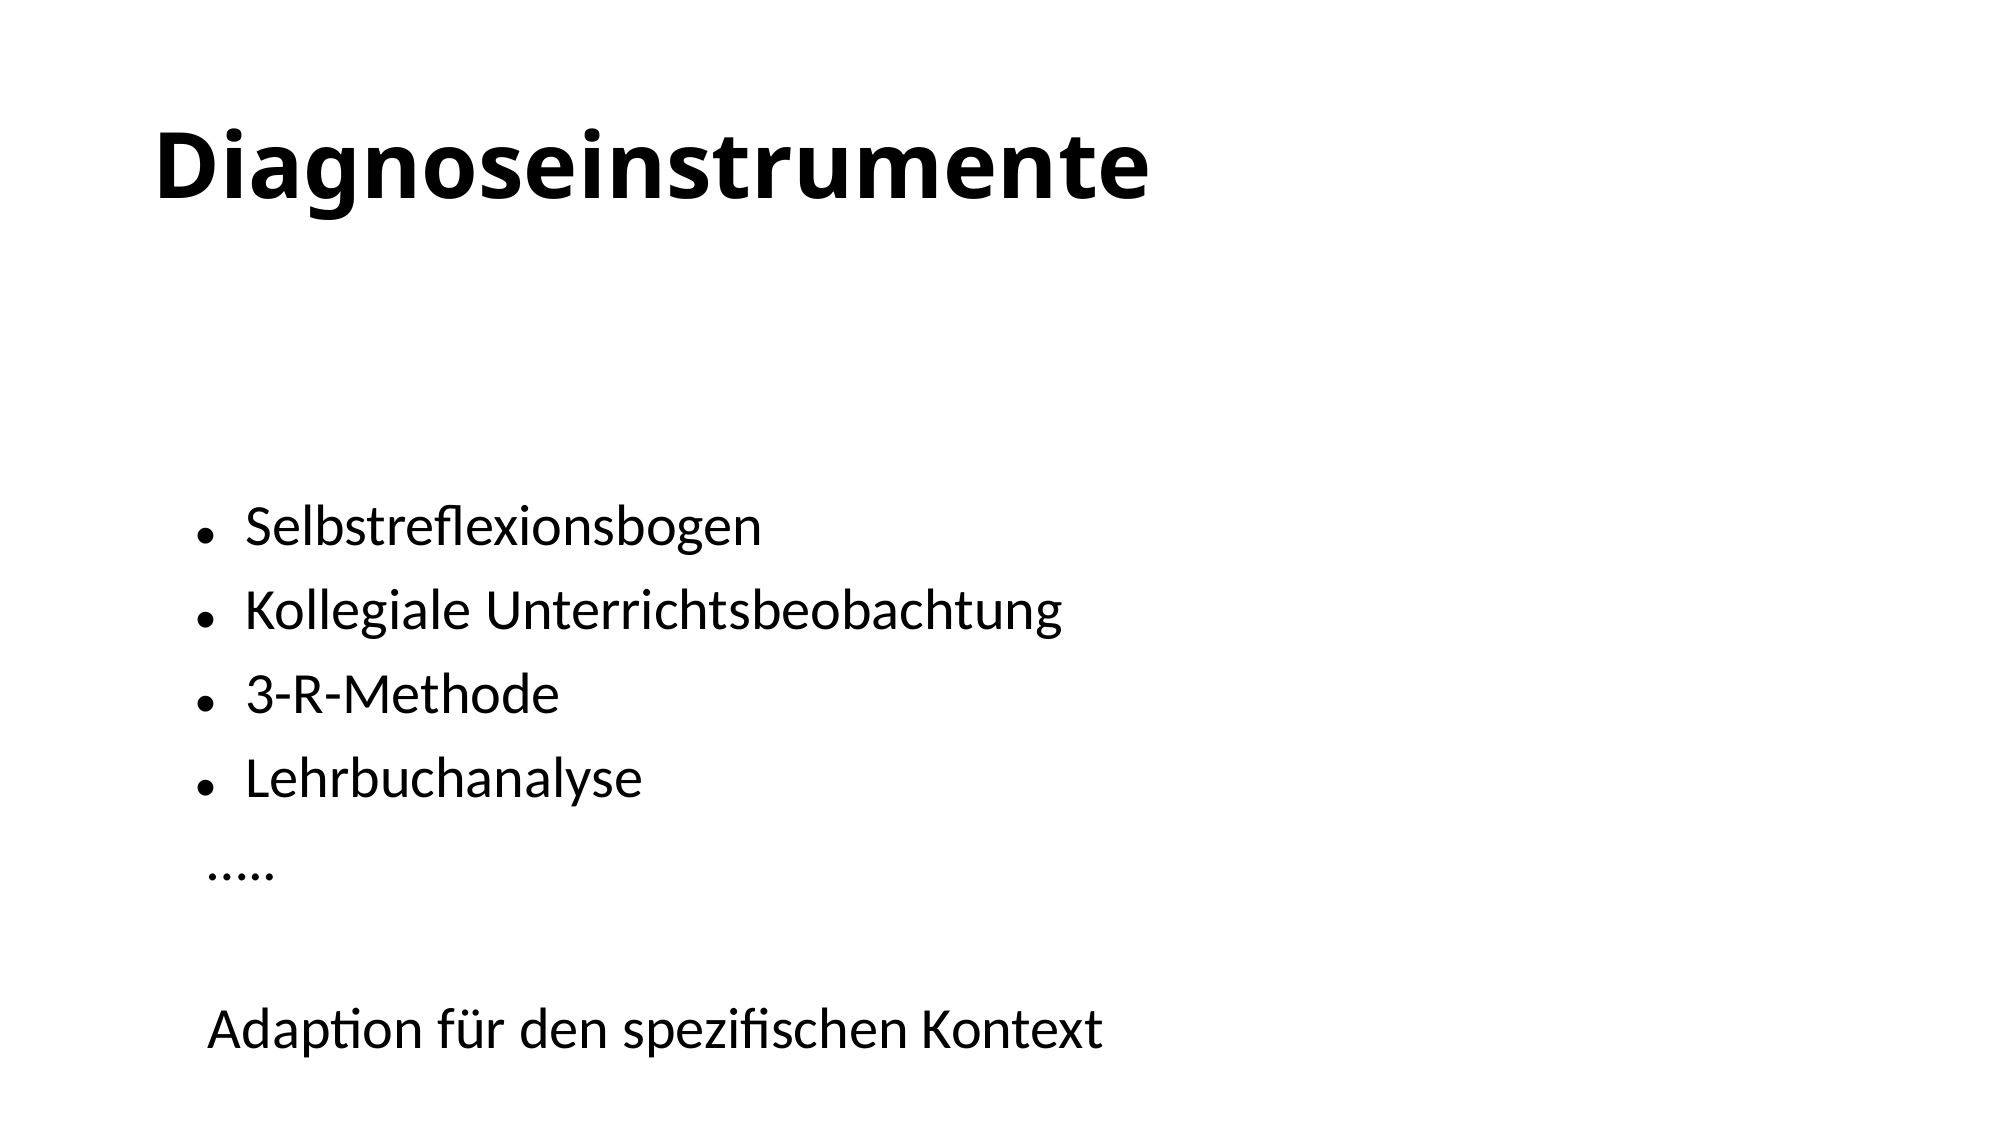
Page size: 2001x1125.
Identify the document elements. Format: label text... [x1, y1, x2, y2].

list Selbstreflexionsbogen Kollegiale Unterrichtsbeobachtung 3-R-Methode Lehrbuchanalyse ….. Adaption für den spezifischen Kontext [192, 277, 1646, 1069]
title Diagnoseinstrumente [137, 59, 1863, 278]
